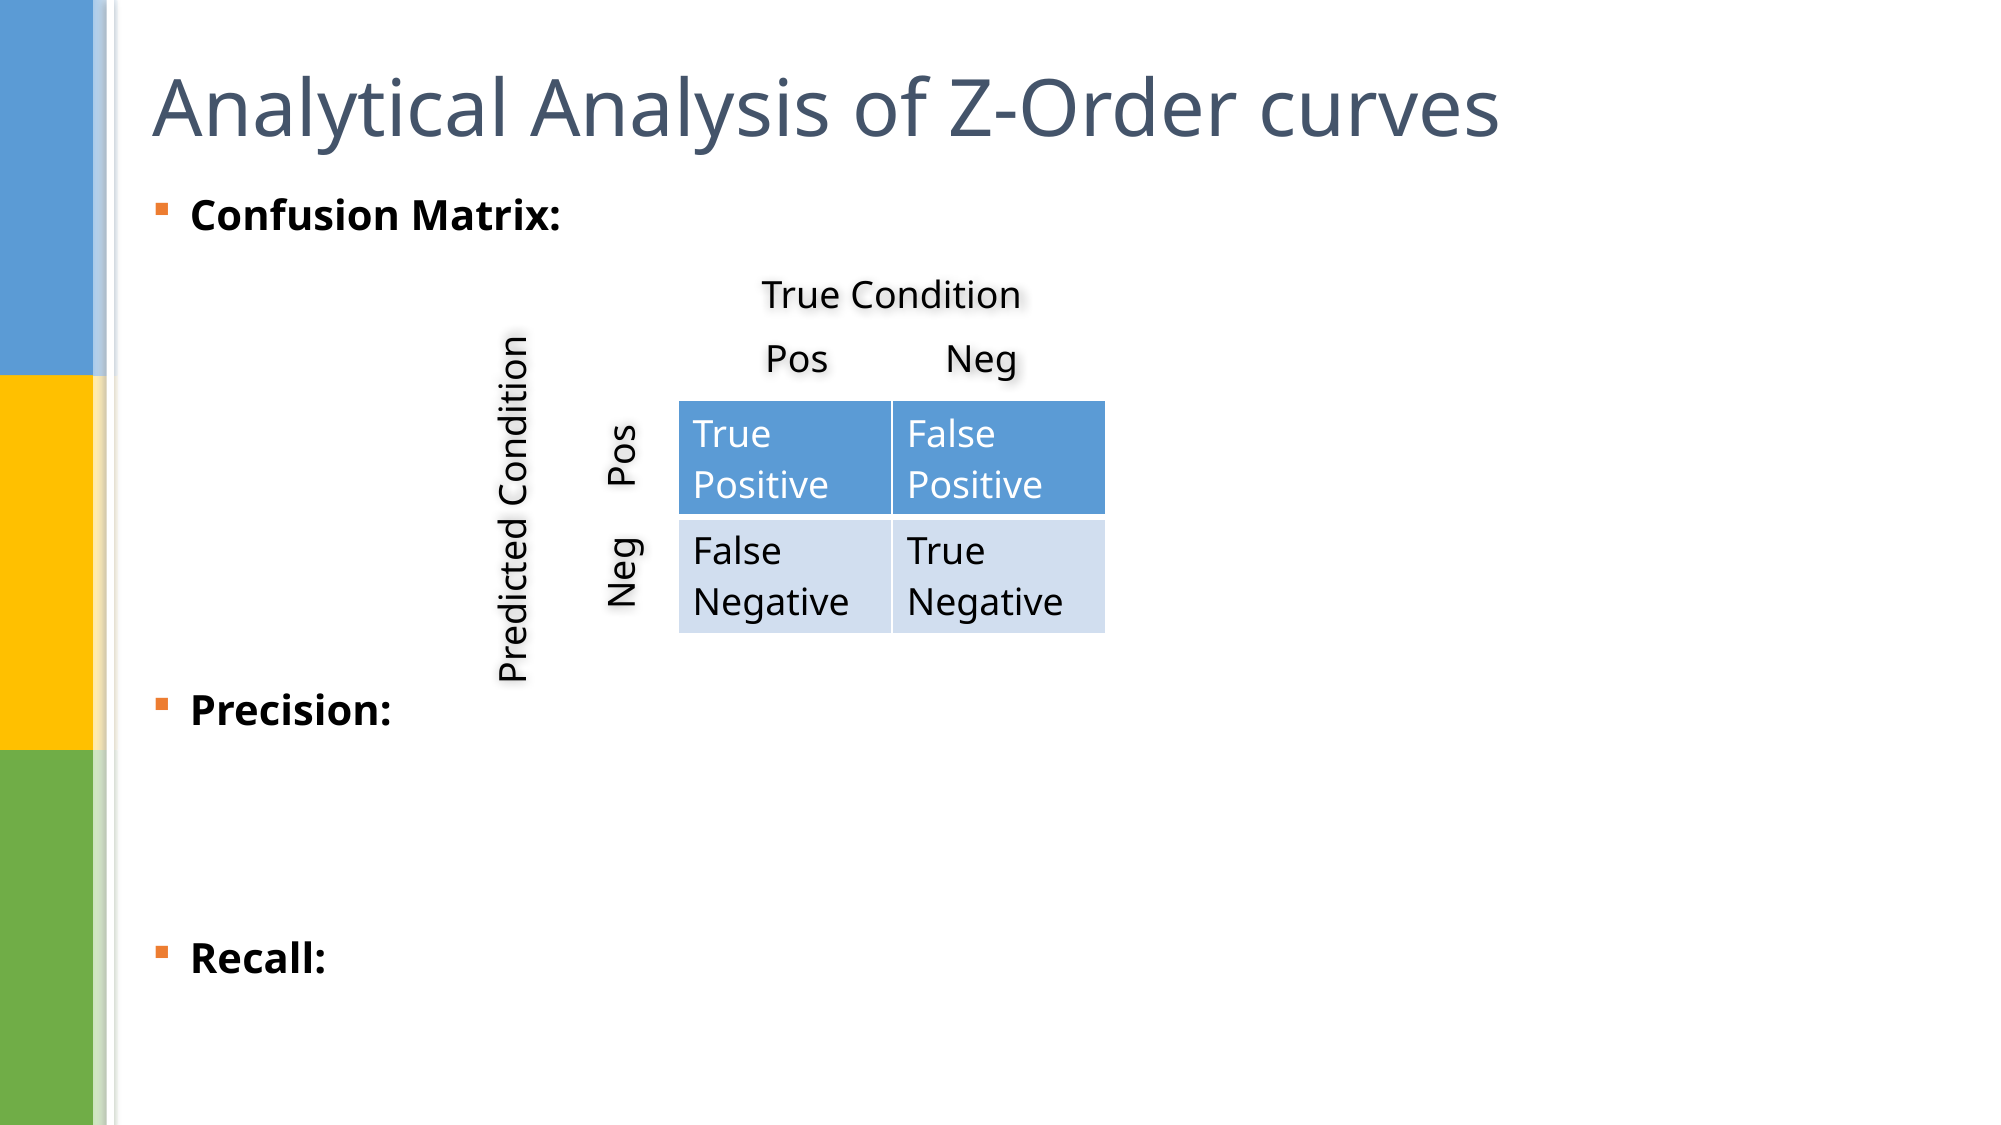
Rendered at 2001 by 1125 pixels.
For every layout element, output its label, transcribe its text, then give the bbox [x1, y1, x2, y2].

text_box Predicted Condition [479, 314, 543, 706]
text_box Neg Pos [588, 401, 652, 634]
table_header True Positive [679, 401, 891, 514]
text_box Pos Neg [696, 326, 1087, 390]
text_box Analytical Analysis of Z-Order curves [137, 21, 1863, 187]
table_header False Positive [893, 401, 1105, 514]
table_cell True Negative [893, 520, 1105, 633]
table_cell False Negative [679, 520, 891, 633]
text_box True Condition [696, 261, 1087, 323]
